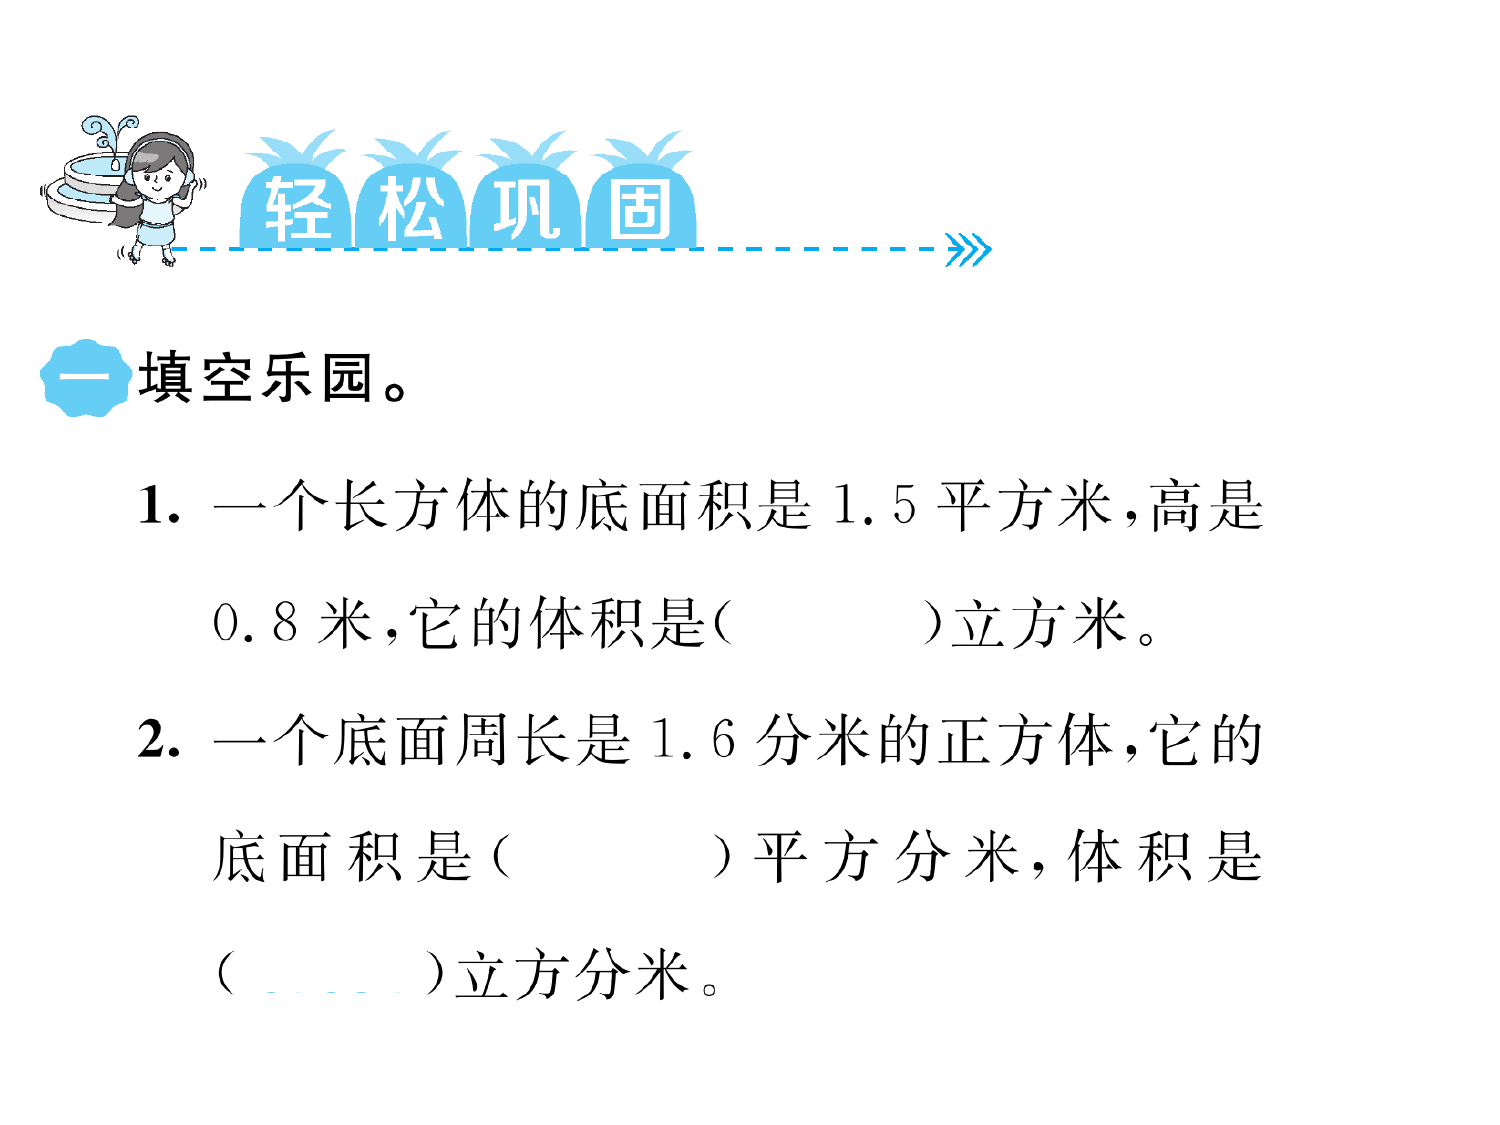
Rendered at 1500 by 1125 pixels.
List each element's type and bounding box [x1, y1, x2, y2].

picture [35, 90, 1281, 1036]
